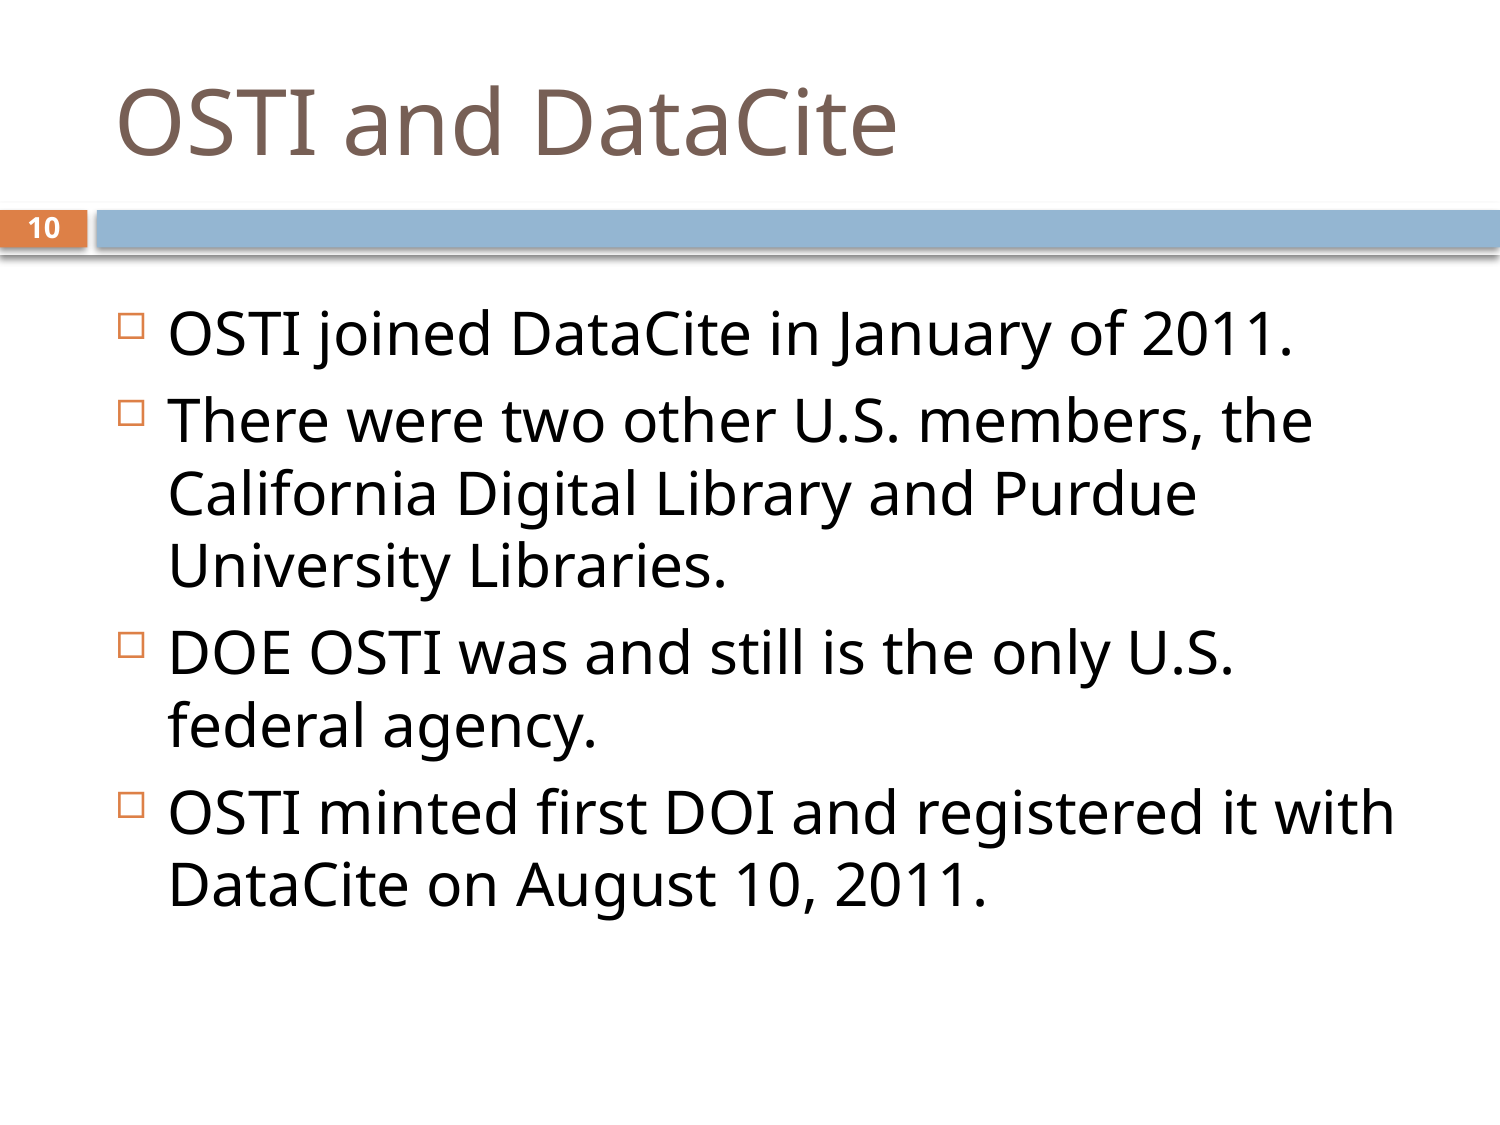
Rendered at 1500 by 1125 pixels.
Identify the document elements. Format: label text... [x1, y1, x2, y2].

text_box OSTI joined DataCite in January of 2011. There were two other U.S. members, the California Digital Library and Purdue University Libraries. DOE OSTI was and still is the only U.S. federal agency. OSTI minted first DOI and registered it with DataCite on August 10, 2011. [100, 287, 1438, 1025]
title OSTI and DataCite [99, 37, 1438, 200]
slide_number 10 [0, 208, 88, 249]
